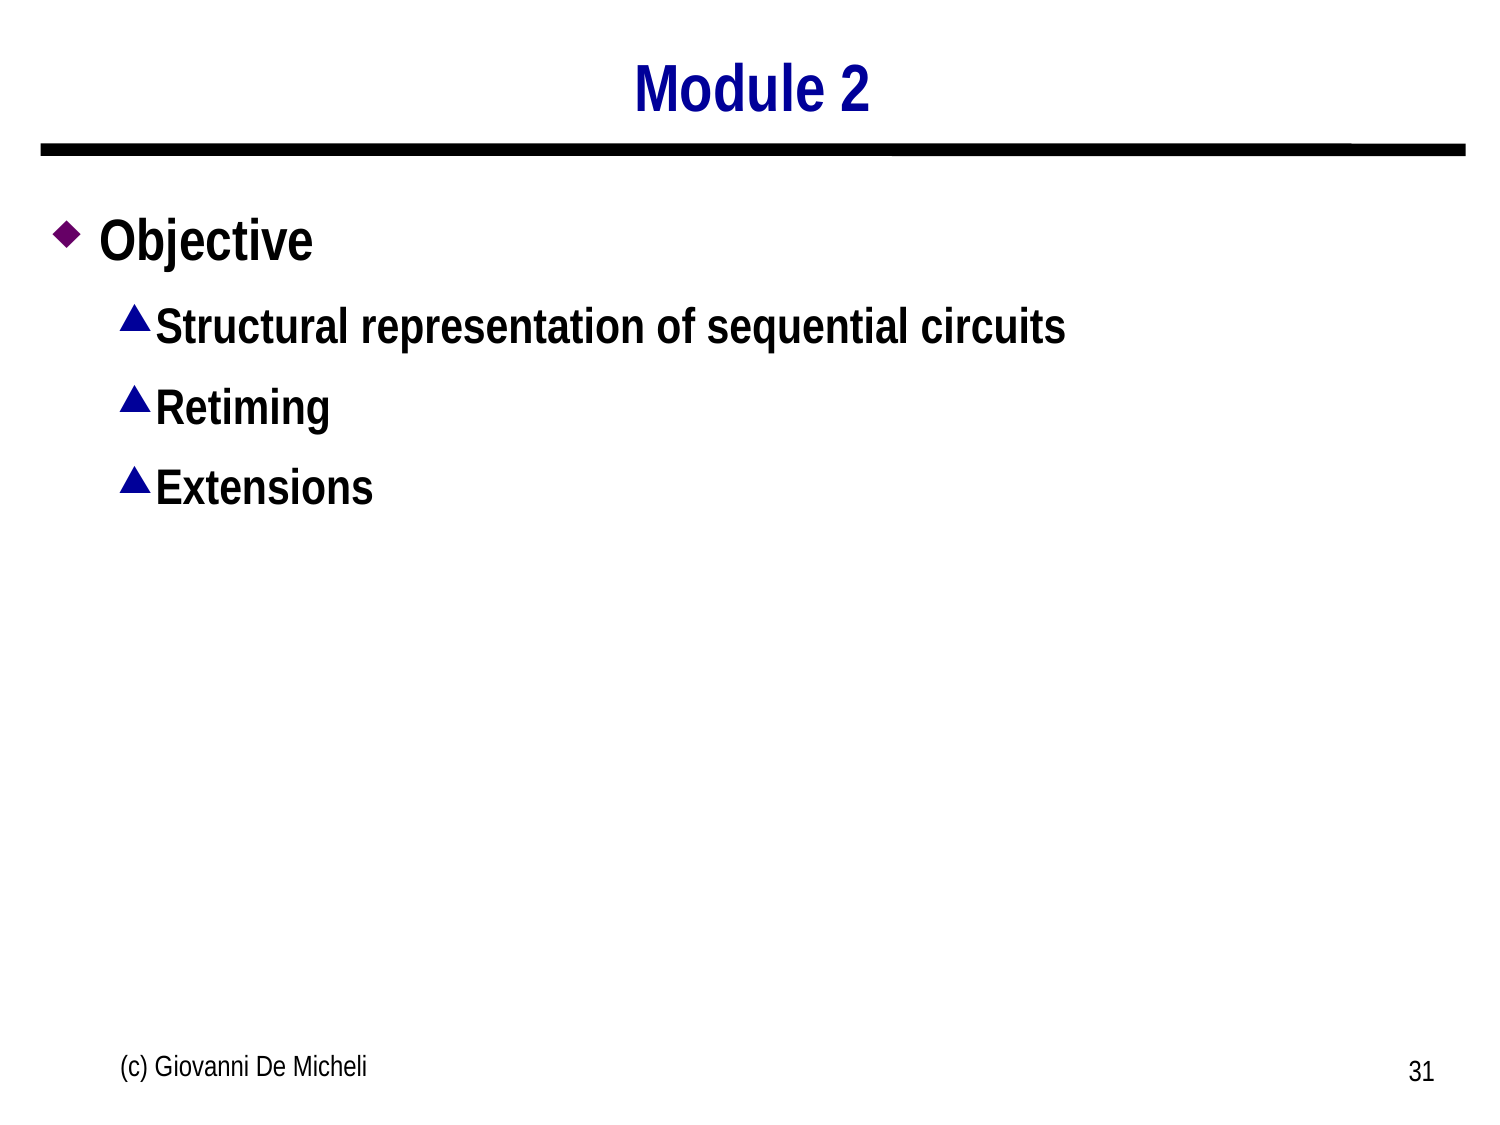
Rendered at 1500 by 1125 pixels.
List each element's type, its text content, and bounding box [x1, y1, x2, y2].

list Objective Structural representation of sequential circuits Retiming Extensions [37, 177, 1465, 1032]
title Module 2 [39, 33, 1467, 146]
slide_number 31 [1100, 1044, 1450, 1123]
footer (c) Giovanni De Micheli [6, 1040, 482, 1119]
